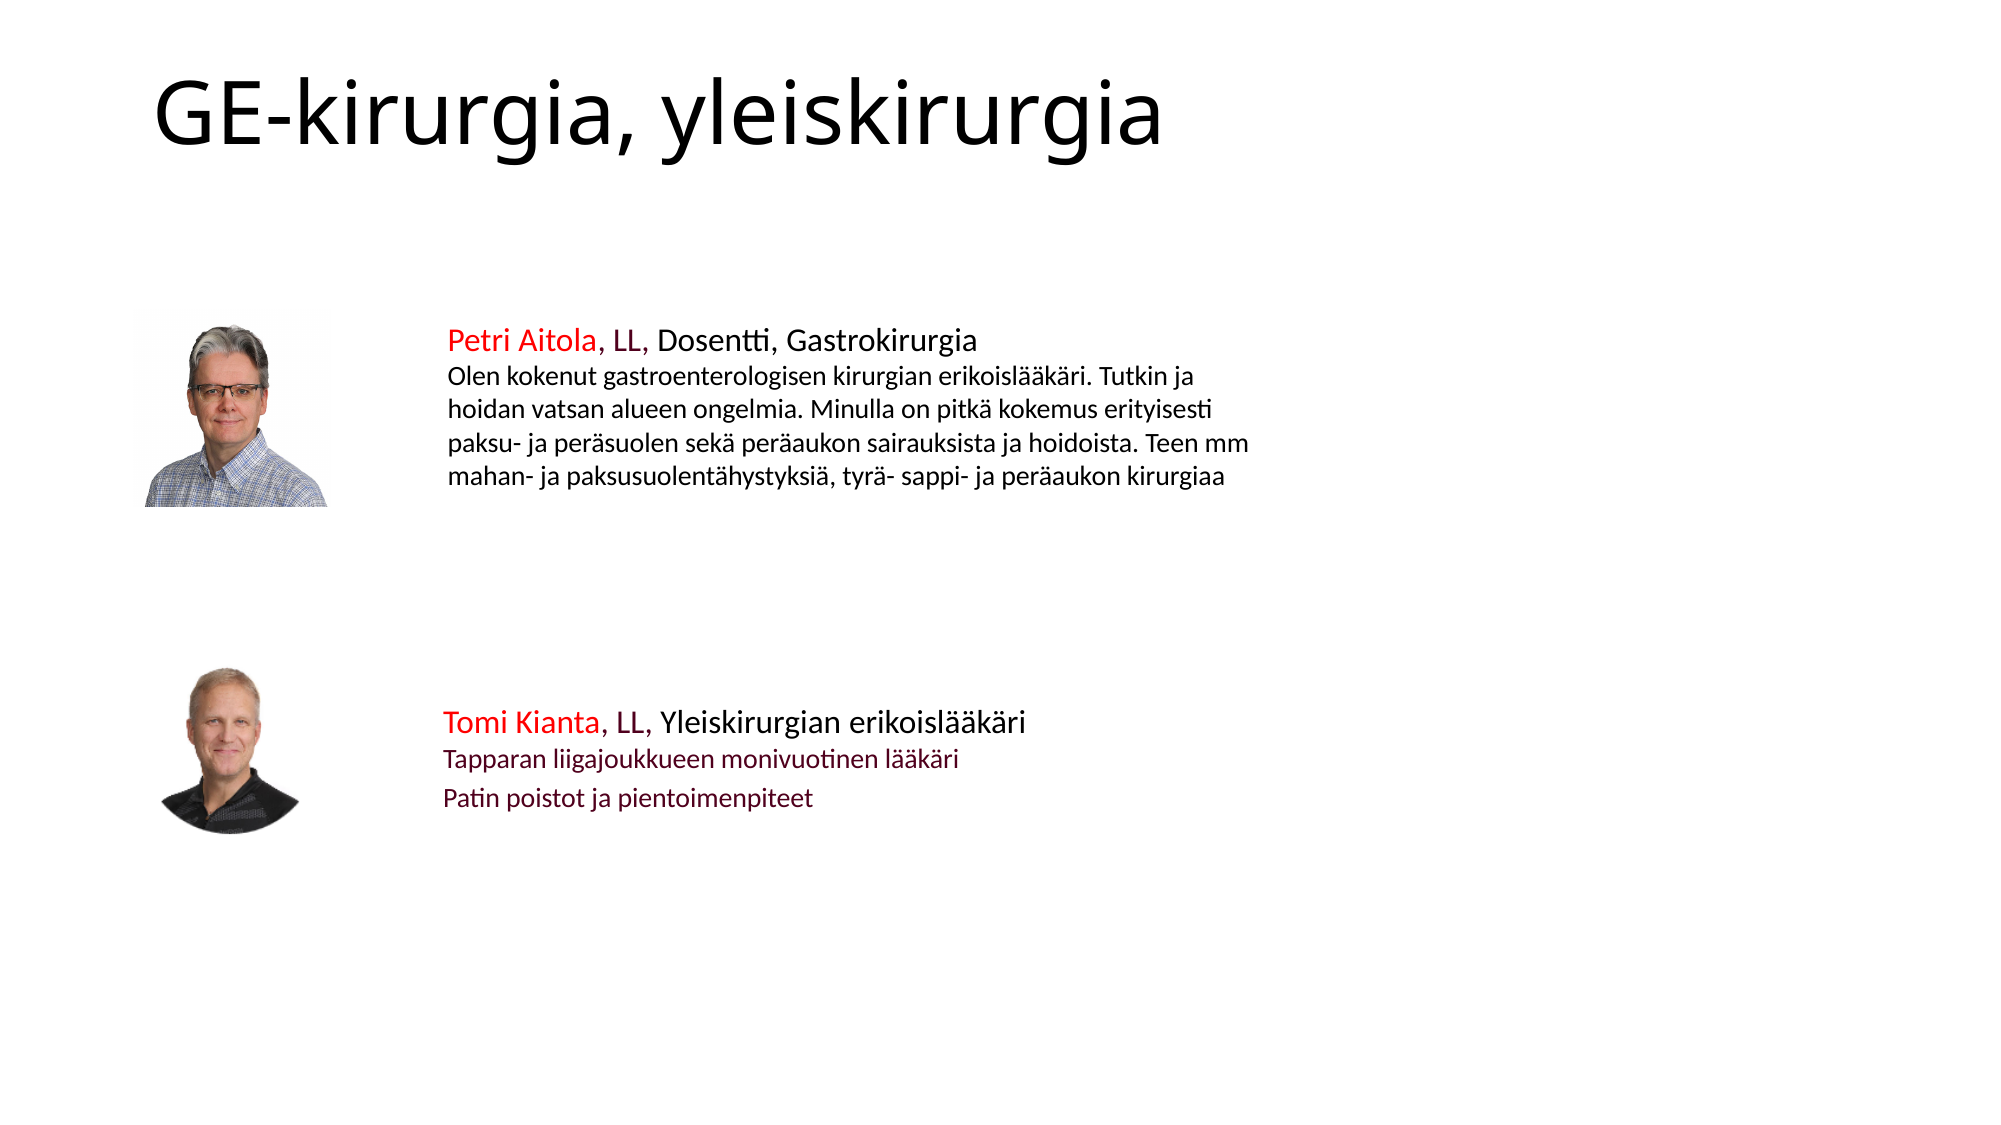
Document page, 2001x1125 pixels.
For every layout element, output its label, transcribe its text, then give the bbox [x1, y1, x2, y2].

picture [133, 309, 331, 507]
title GE-kirurgia, yleiskirurgia [137, 59, 1863, 278]
text_box Petri Aitola, LL, Dosentti, Gastrokirurgia Olen kokenut gastroenterologisen kirurgian erikoislääkäri. Tutkin ja hoidan vatsan alueen ongelmia. Minulla on pitkä kokemus erityisesti paksu- ja peräsuolen sekä peräaukon sairauksista ja hoidoista. Teen mm mahan- ja paksusuolentähystyksiä, tyrä- sappi- ja peräaukon kirurgiaa [432, 310, 1284, 539]
text_box Tomi Kianta, LL, Yleiskirurgian erikoislääkäri Tapparan liigajoukkueen monivuotinen lääkäri Patin poistot ja pientoimenpiteet [428, 693, 1279, 821]
picture [157, 661, 308, 859]
